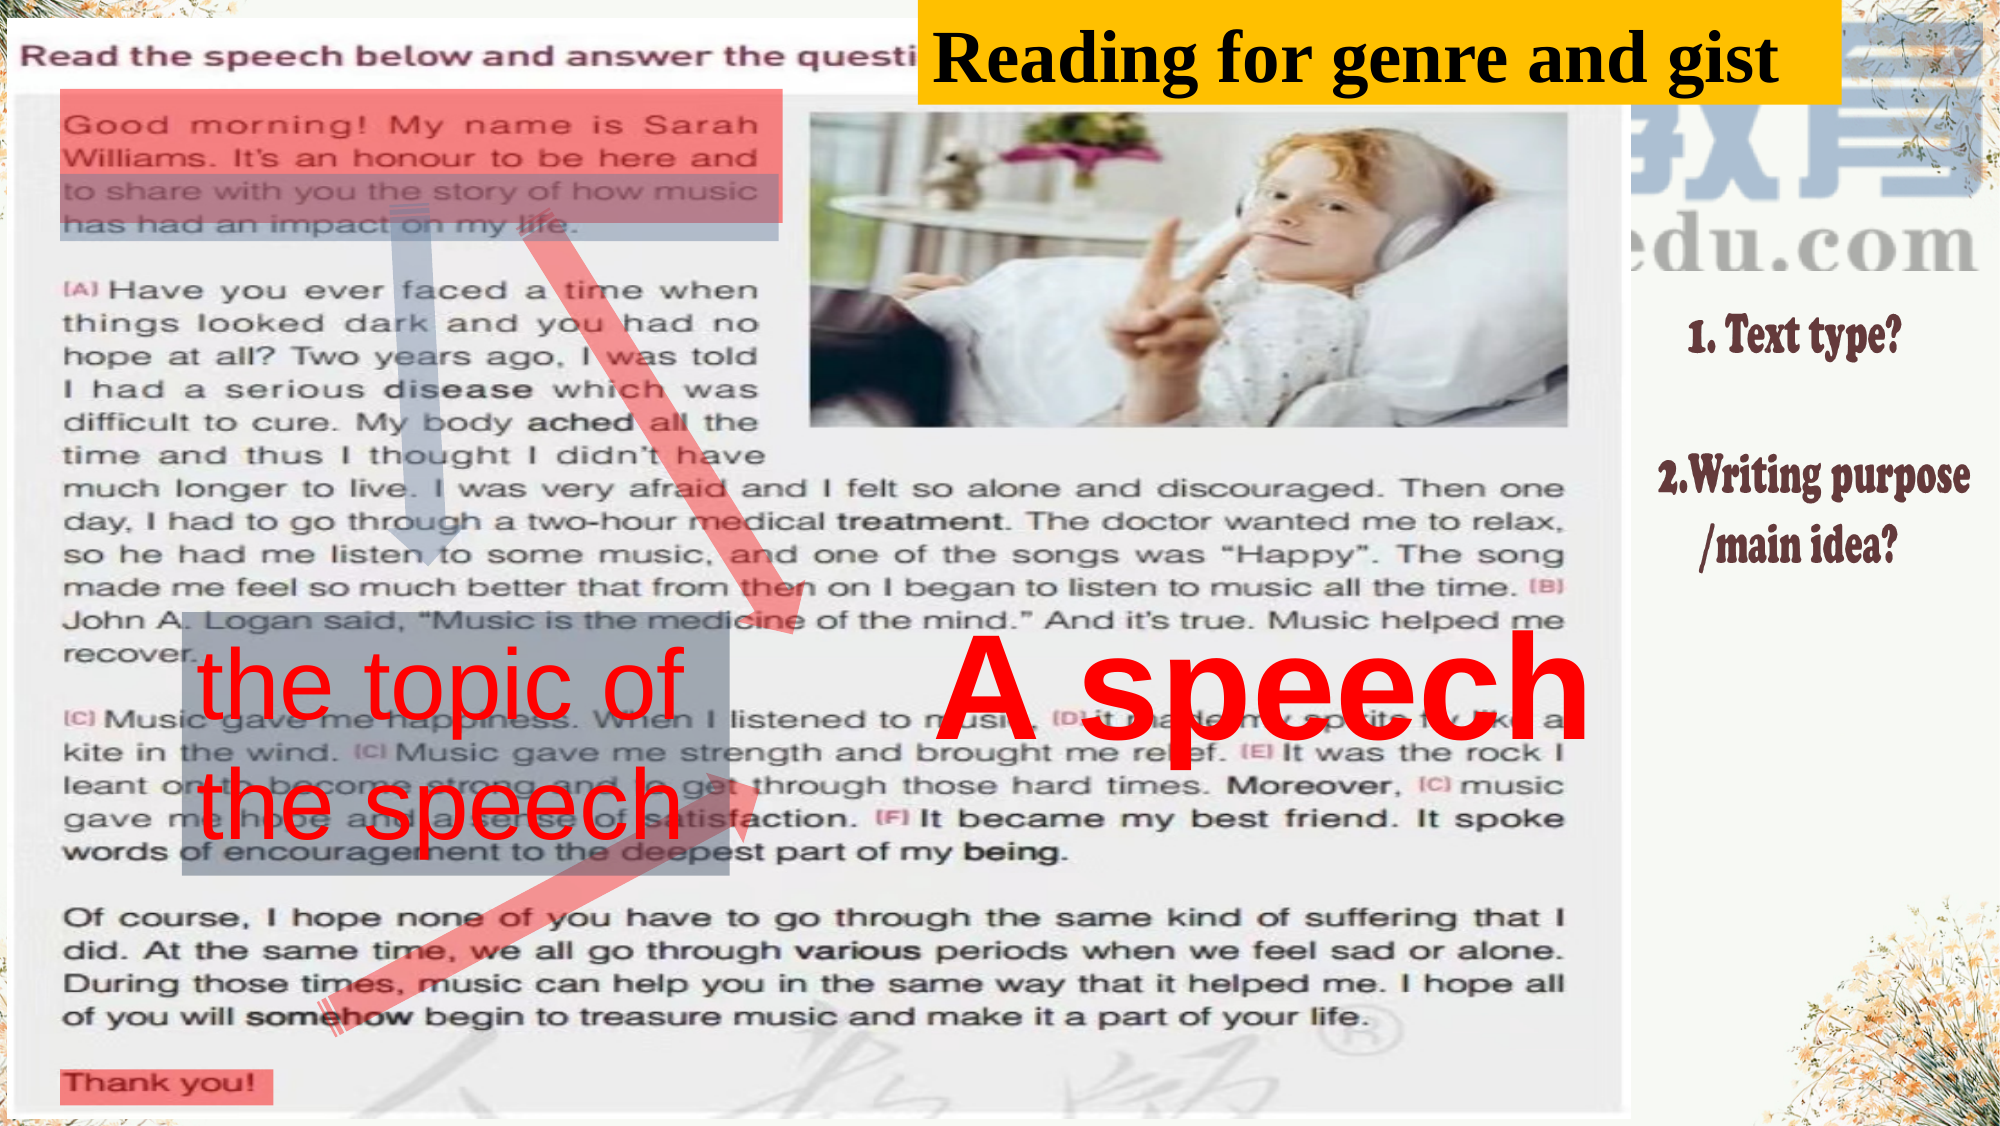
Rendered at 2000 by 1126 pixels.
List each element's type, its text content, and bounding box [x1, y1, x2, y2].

picture [0, 0, 2000, 1126]
text_box Reading for genre and gist [917, 0, 1842, 105]
